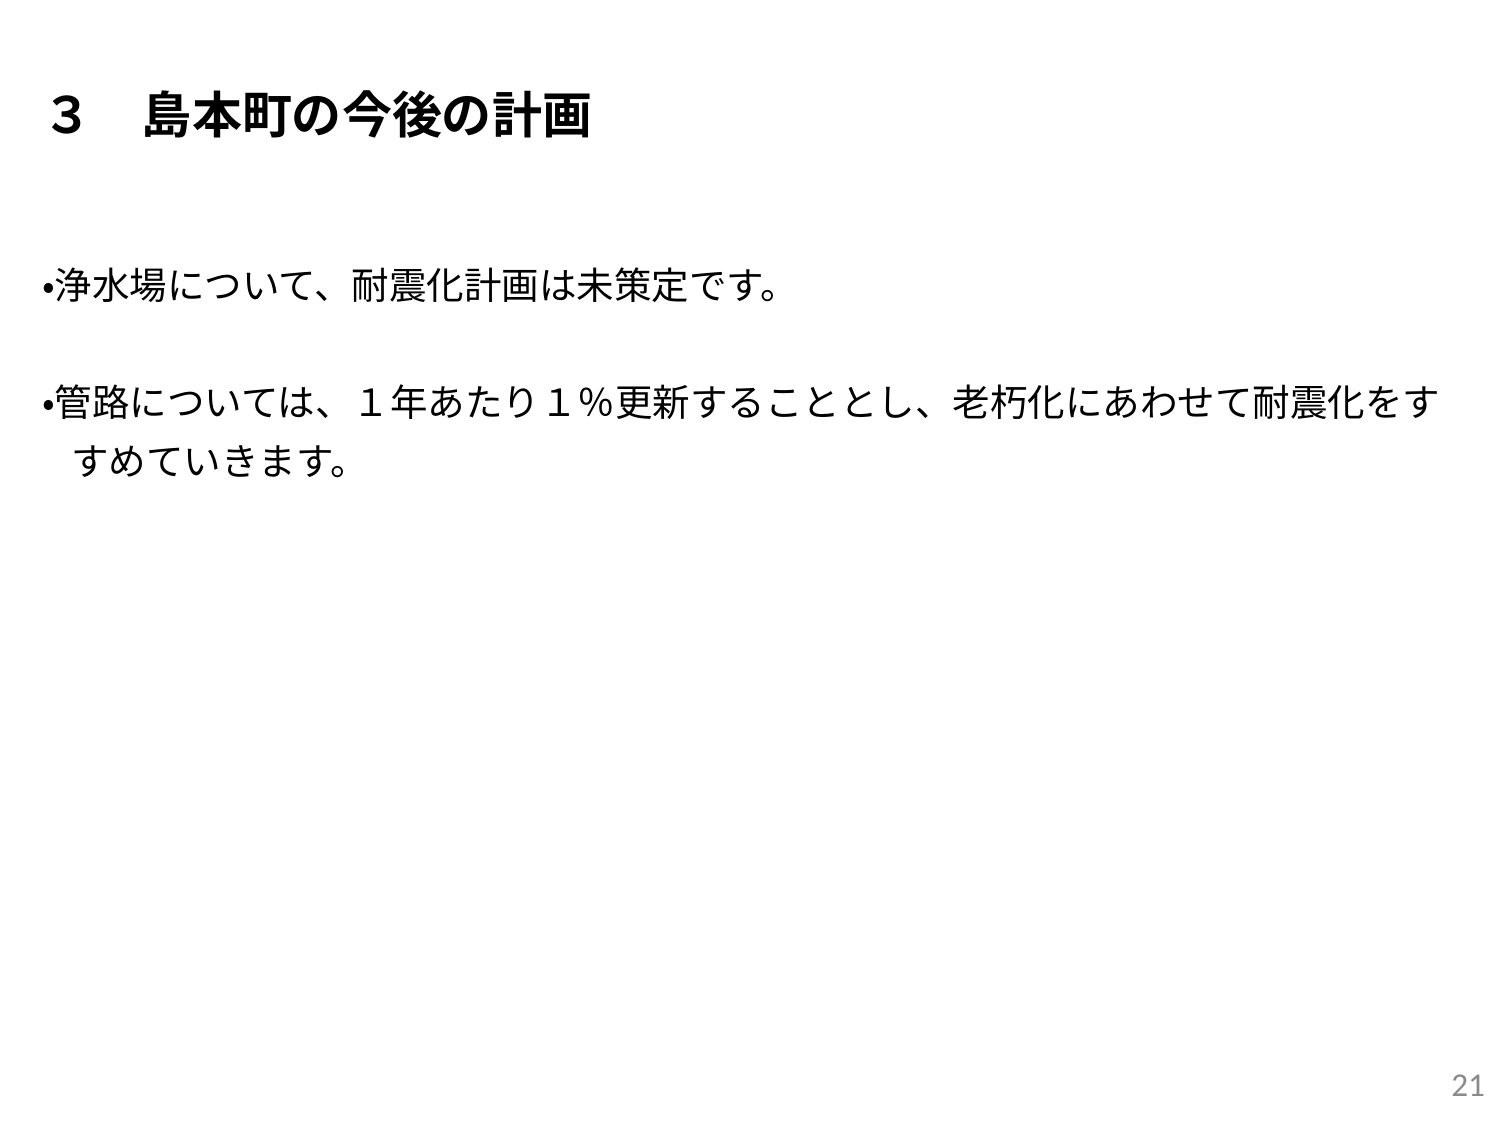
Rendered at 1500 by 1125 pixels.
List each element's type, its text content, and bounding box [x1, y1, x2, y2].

slide_number 21 [1162, 1053, 1500, 1114]
text_box ３ 島本町の今後の計画 ・浄水場について、耐震化計画は未策定です。 ・管路については、１年あたり１％更新することとし、老朽化にあわせて耐震化をすすめていきます。 [27, 76, 1457, 490]
